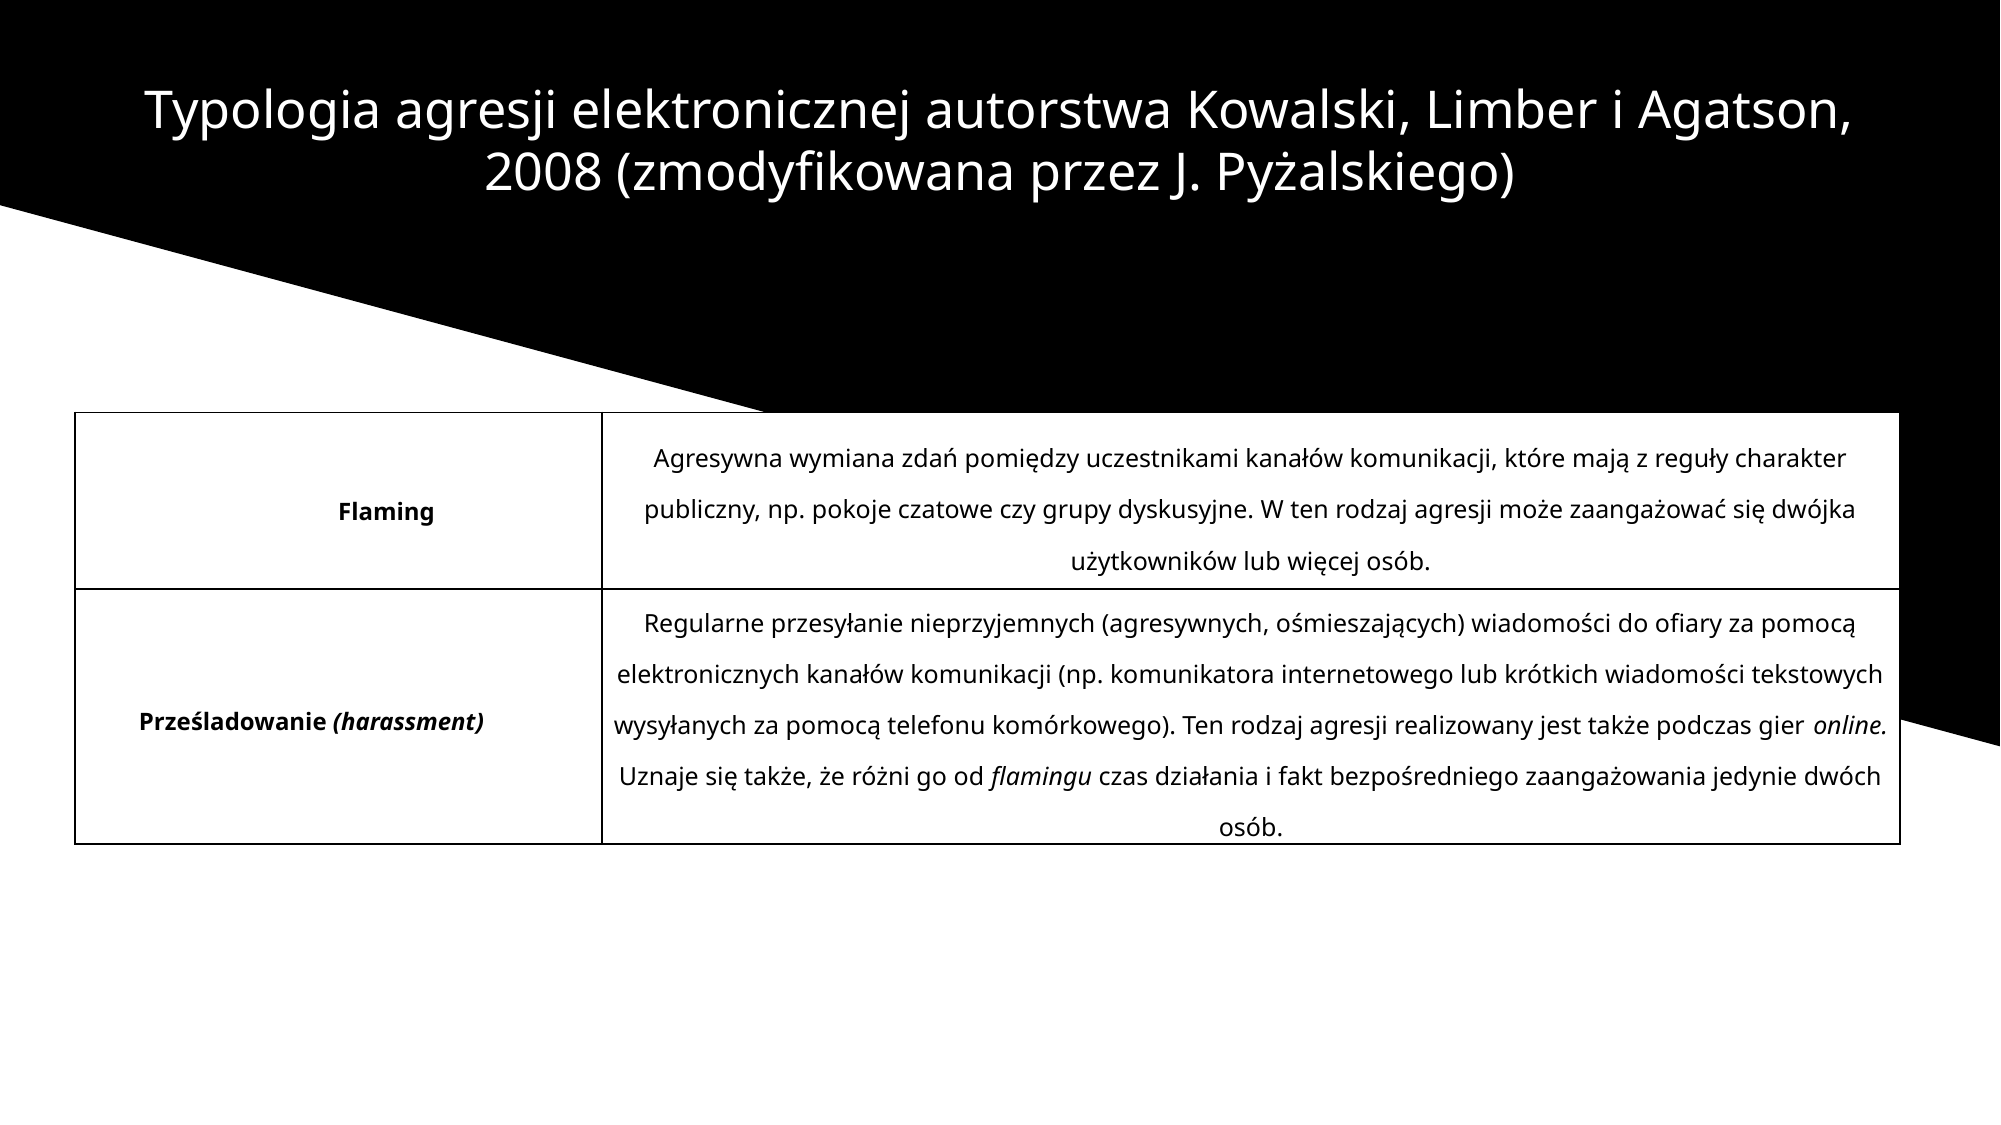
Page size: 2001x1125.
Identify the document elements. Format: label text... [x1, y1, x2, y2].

table_cell Regularne przesyłanie nieprzyjemnych (agresywnych, ośmieszających) wiadomości do ofiary za pomocą elektronicznych kanałów komunikacji (np. komunikatora internetowego lub krótkich wiadomości tekstowych wysyłanych za pomocą telefonu komórkowego). Ten rodzaj agresji realizowany jest także podczas gier online. Uznaje się także, że różni go od flamingu czas działania i fakt bezpośredniego zaangażowania jedynie dwóch osób. [603, 590, 1899, 843]
title Typologia agresji elektronicznej autorstwa Kowalski, Limber i Agatson, 2008 (zmodyfikowana przez J. Pyżalskiego) [99, 45, 1900, 233]
table_header Flaming [76, 413, 601, 588]
table_cell Prześladowanie (harassment) [76, 590, 601, 843]
text_box [0, 0, 2000, 749]
table_header Agresywna wymiana zdań pomiędzy uczestnikami kanałów komunikacji, które mają z reguły charakter publiczny, np. pokoje czatowe czy grupy dyskusyjne. W ten rodzaj agresji może zaangażować się dwójka użytkowników lub więcej osób. [603, 413, 1899, 588]
